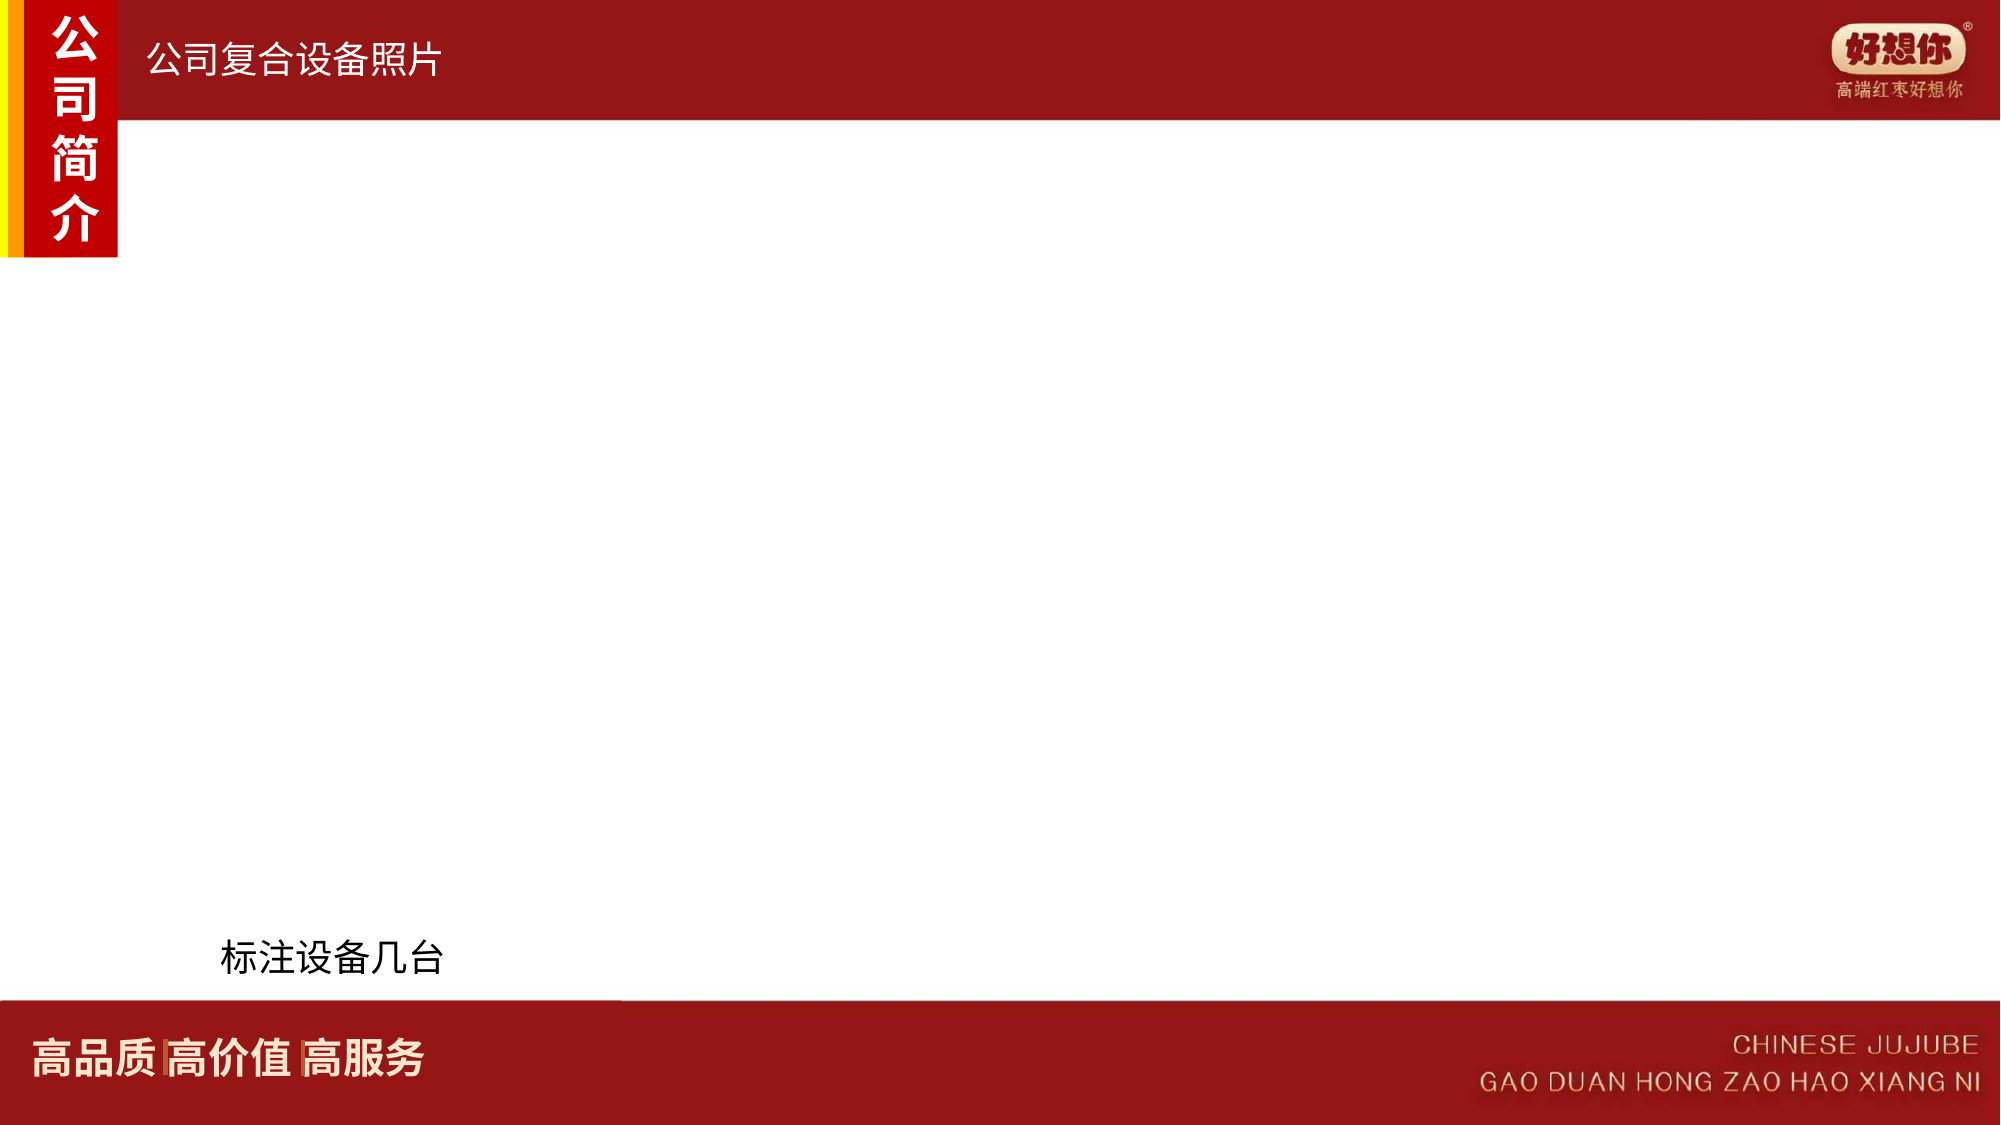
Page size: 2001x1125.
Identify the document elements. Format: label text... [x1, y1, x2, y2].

text_box [0, 0, 7, 259]
text_box 公司复合设备照片 [130, 28, 461, 89]
text_box 公司简介 [35, 0, 84, 255]
text_box [7, 0, 23, 259]
picture [0, 0, 2000, 1125]
text_box [23, 0, 119, 259]
text_box 标注设备几台 [206, 926, 461, 987]
